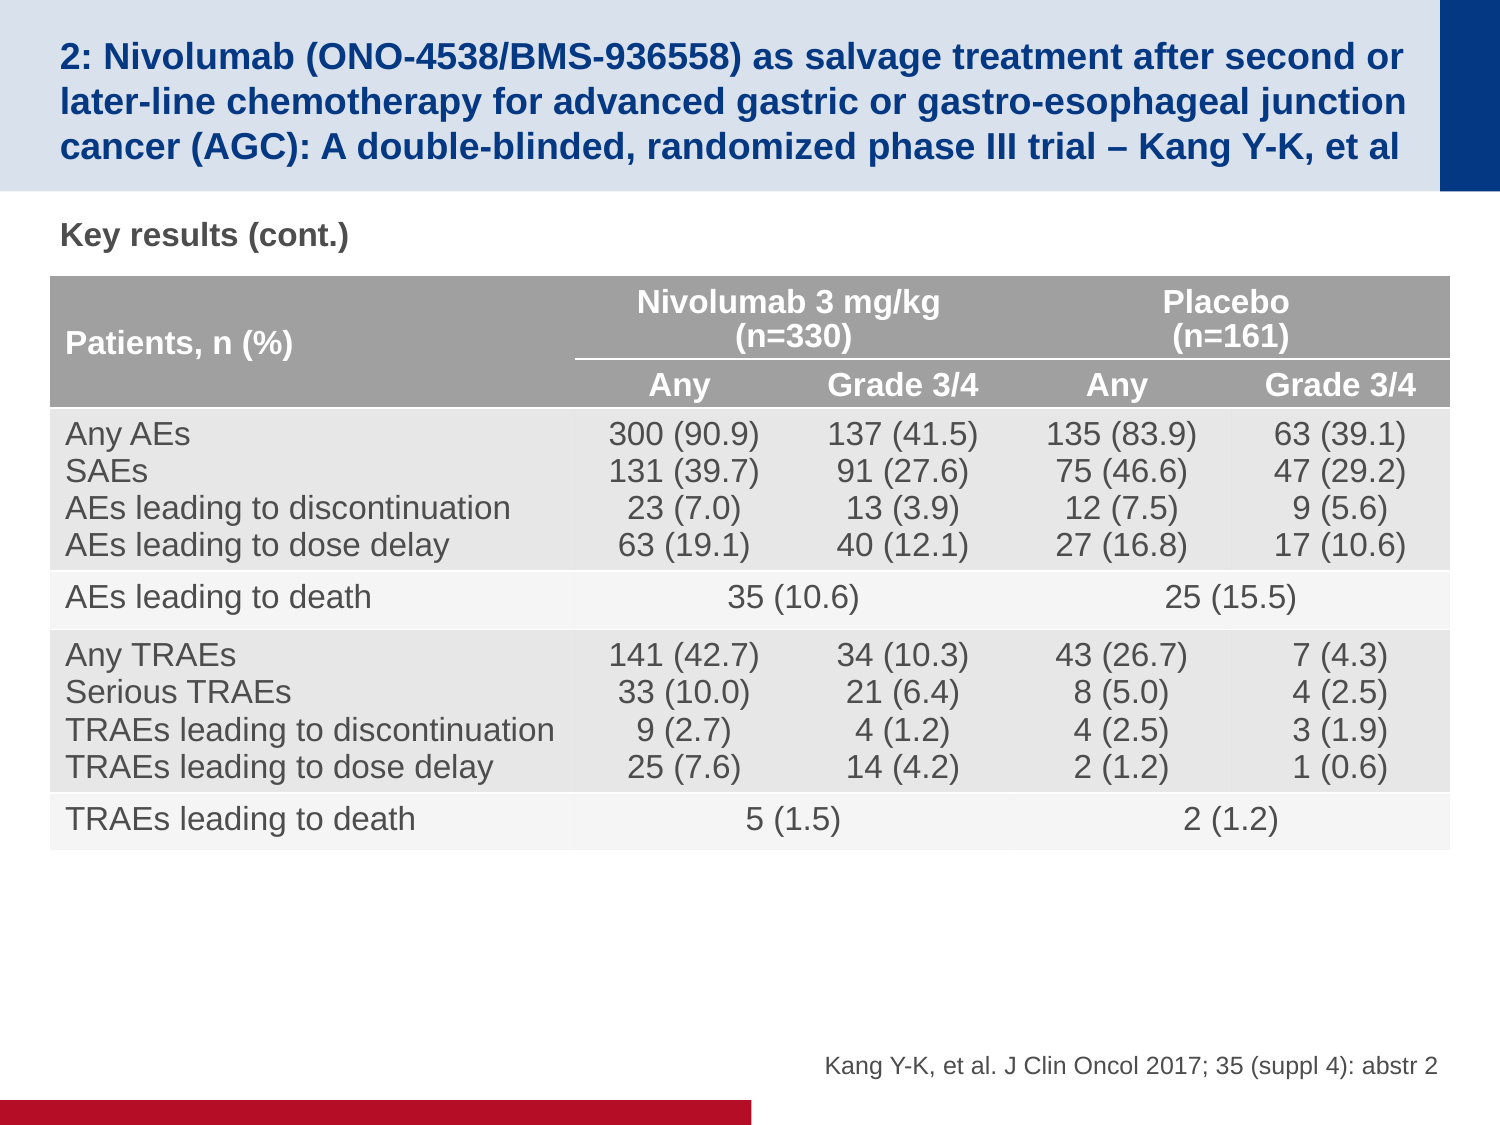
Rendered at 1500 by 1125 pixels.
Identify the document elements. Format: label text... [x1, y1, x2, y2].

list Kang Y-K, et al. J Clin Oncol 2017; 35 (suppl 4): abstr 2 [762, 999, 1441, 1080]
table_cell 43 (26.7) 8 (5.0) 4 (2.5) 2 (1.2) [1012, 630, 1231, 792]
table_cell 25 (15.5) [1012, 572, 1450, 629]
table_header Placebo (n=161) [1012, 276, 1450, 358]
table_cell 2 (1.2) [1012, 794, 1450, 850]
table_cell Any [1012, 360, 1231, 407]
table_cell 63 (39.1) 47 (29.2) 9 (5.6) 17 (10.6) [1231, 409, 1450, 570]
table_header Patients, n (%) [50, 276, 575, 407]
table_cell Any [575, 360, 794, 407]
table_cell 135 (83.9) 75 (46.6) 12 (7.5) 27 (16.8) [1012, 409, 1231, 570]
table_cell 7 (4.3) 4 (2.5) 3 (1.9) 1 (0.6) [1231, 630, 1450, 792]
table_cell 35 (10.6) [575, 572, 1012, 629]
table_cell TRAEs leading to death [50, 794, 575, 850]
table_cell Grade 3/4 [794, 360, 1012, 407]
table_cell Grade 3/4 [1231, 360, 1450, 407]
table_cell 141 (42.7) 33 (10.0) 9 (2.7) 25 (7.6) [575, 630, 794, 792]
title 2: Nivolumab (ONO-4538/BMS-936558) as salvage treatment after second or later-line chemotherapy for advanced gastric or gastro-esophageal junction cancer (AGC): A double-blinded, randomized phase III trial – Kang Y-K, et al [59, 29, 1412, 162]
table_cell 300 (90.9) 131 (39.7) 23 (7.0) 63 (19.1) [575, 409, 794, 570]
list Key results (cont.) [59, 205, 1441, 276]
table_cell AEs leading to death [50, 572, 575, 629]
table_cell Any AEs SAEs AEs leading to discontinuation AEs leading to dose delay [50, 409, 575, 570]
table_cell 34 (10.3) 21 (6.4) 4 (1.2) 14 (4.2) [794, 630, 1012, 792]
table_header Nivolumab 3 mg/kg (n=330) [575, 276, 1012, 358]
table_cell Any TRAEs Serious TRAEs TRAEs leading to discontinuation TRAEs leading to dose delay [50, 630, 575, 792]
table_cell 5 (1.5) [575, 794, 1012, 850]
table_cell 137 (41.5) 91 (27.6) 13 (3.9) 40 (12.1) [794, 409, 1012, 570]
